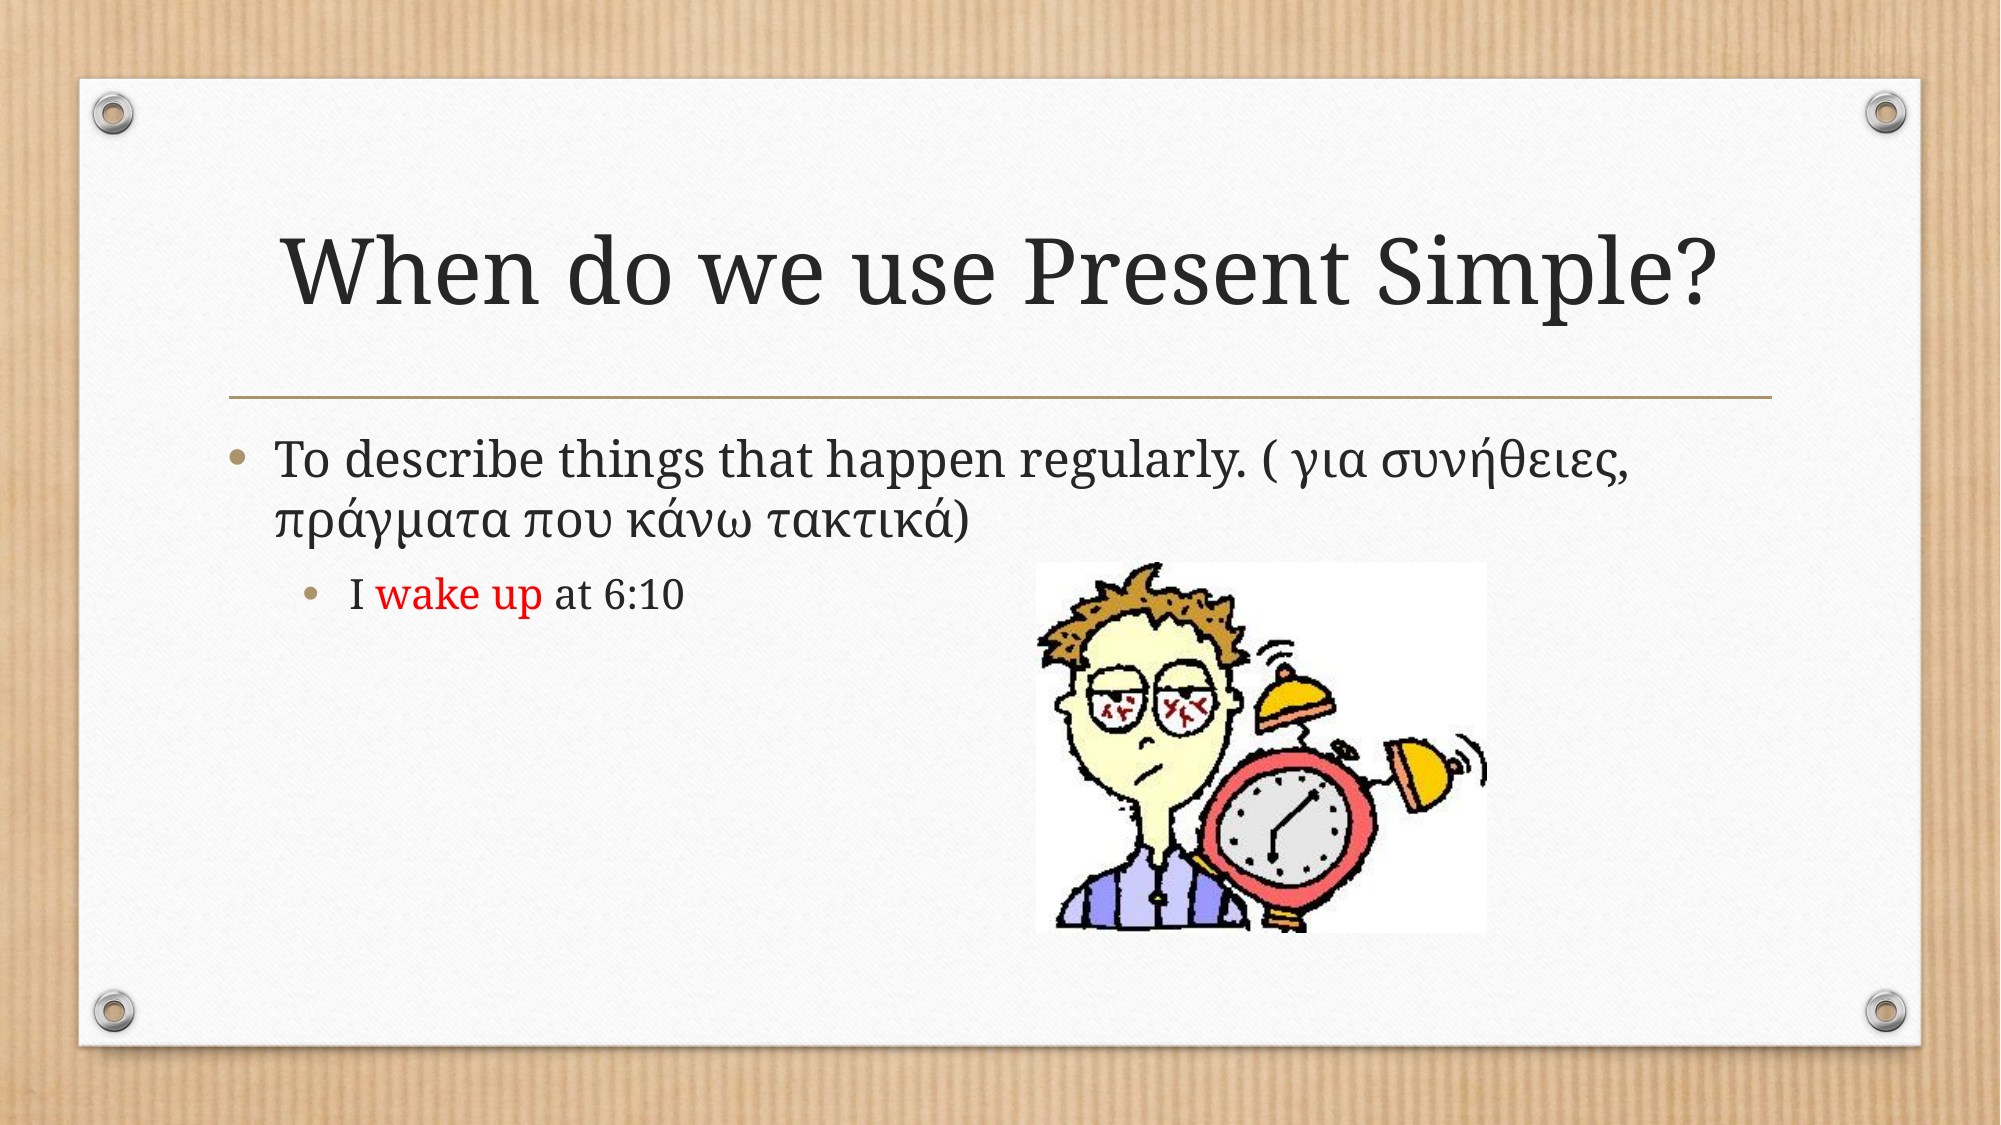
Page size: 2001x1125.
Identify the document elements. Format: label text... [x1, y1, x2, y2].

title When do we use Present Simple? [212, 161, 1788, 375]
list To describe things that happen regularly. ( για συνήθειες, πράγματα που κάνω τακτικά) I wake up at 6:10 [212, 419, 1788, 964]
picture [0, 0, 2001, 1125]
